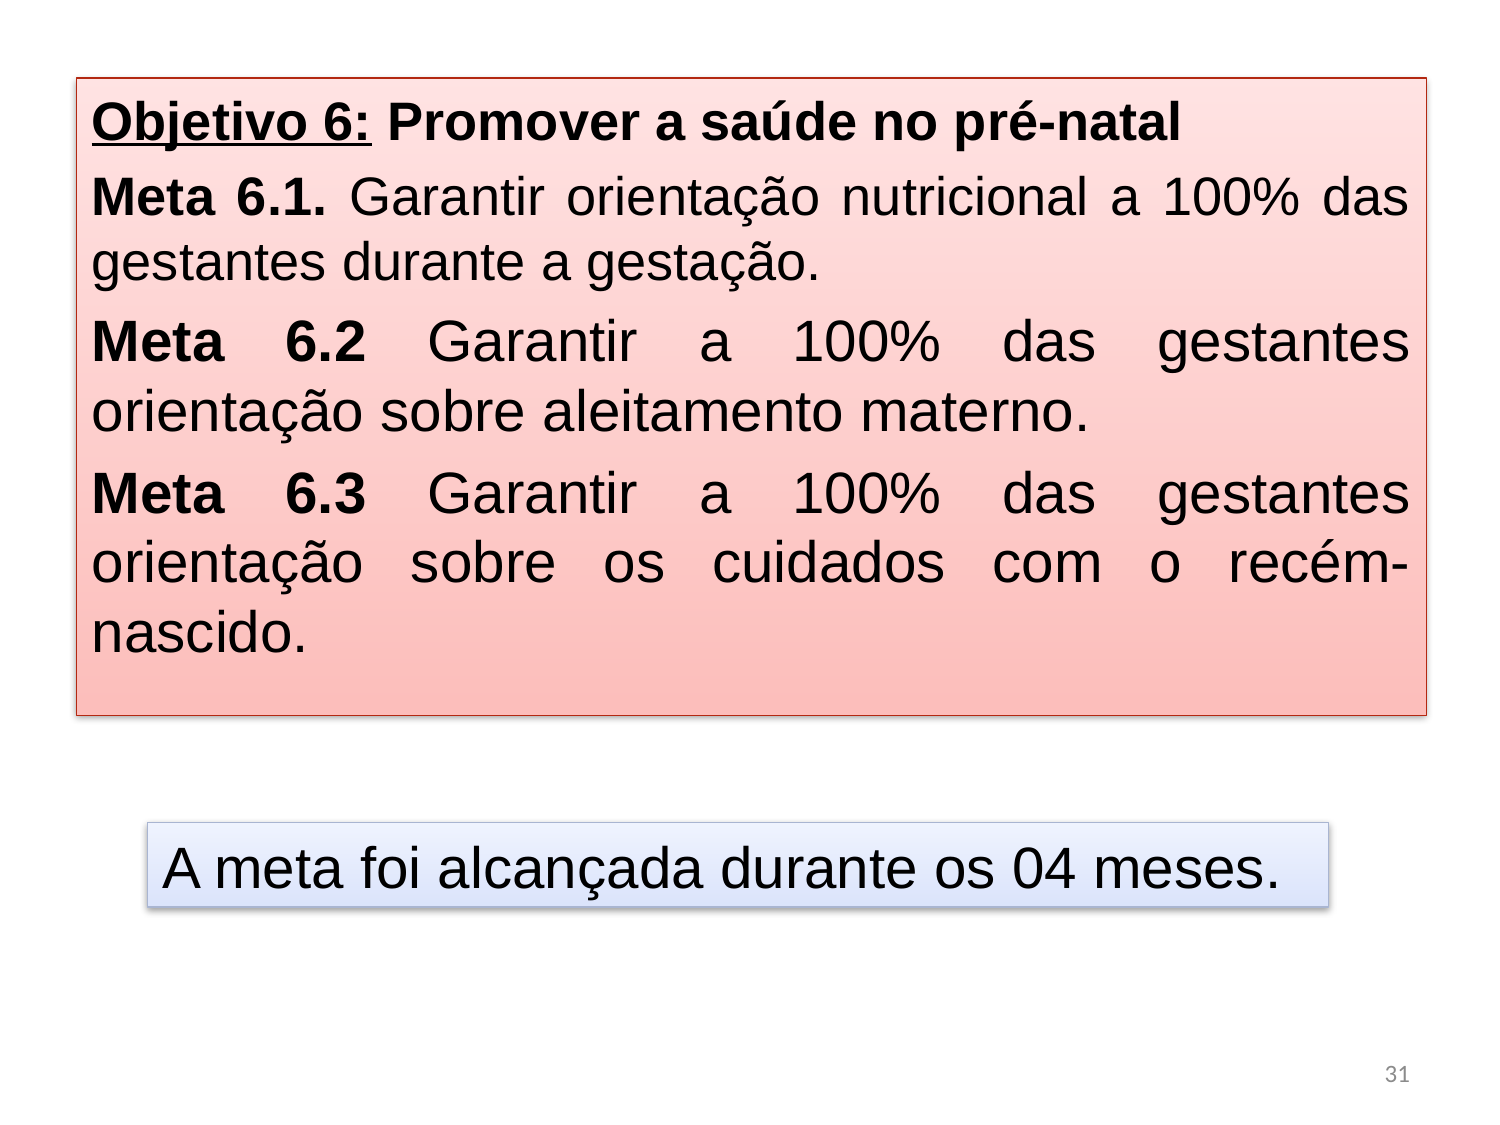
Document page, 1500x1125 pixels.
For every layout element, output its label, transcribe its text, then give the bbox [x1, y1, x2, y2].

list Objetivo 6: Promover a saúde no pré-natal Meta 6.1. Garantir orientação nutricional a 100% das gestantes durante a gestação. Meta 6.2 Garantir a 100% das gestantes orientação sobre aleitamento materno. Meta 6.3 Garantir a 100% das gestantes orientação sobre os cuidados com o recém-nascido. [76, 77, 1427, 716]
text_box A meta foi alcançada durante os 04 meses. [147, 822, 1329, 908]
slide_number 31 [1074, 1042, 1425, 1103]
